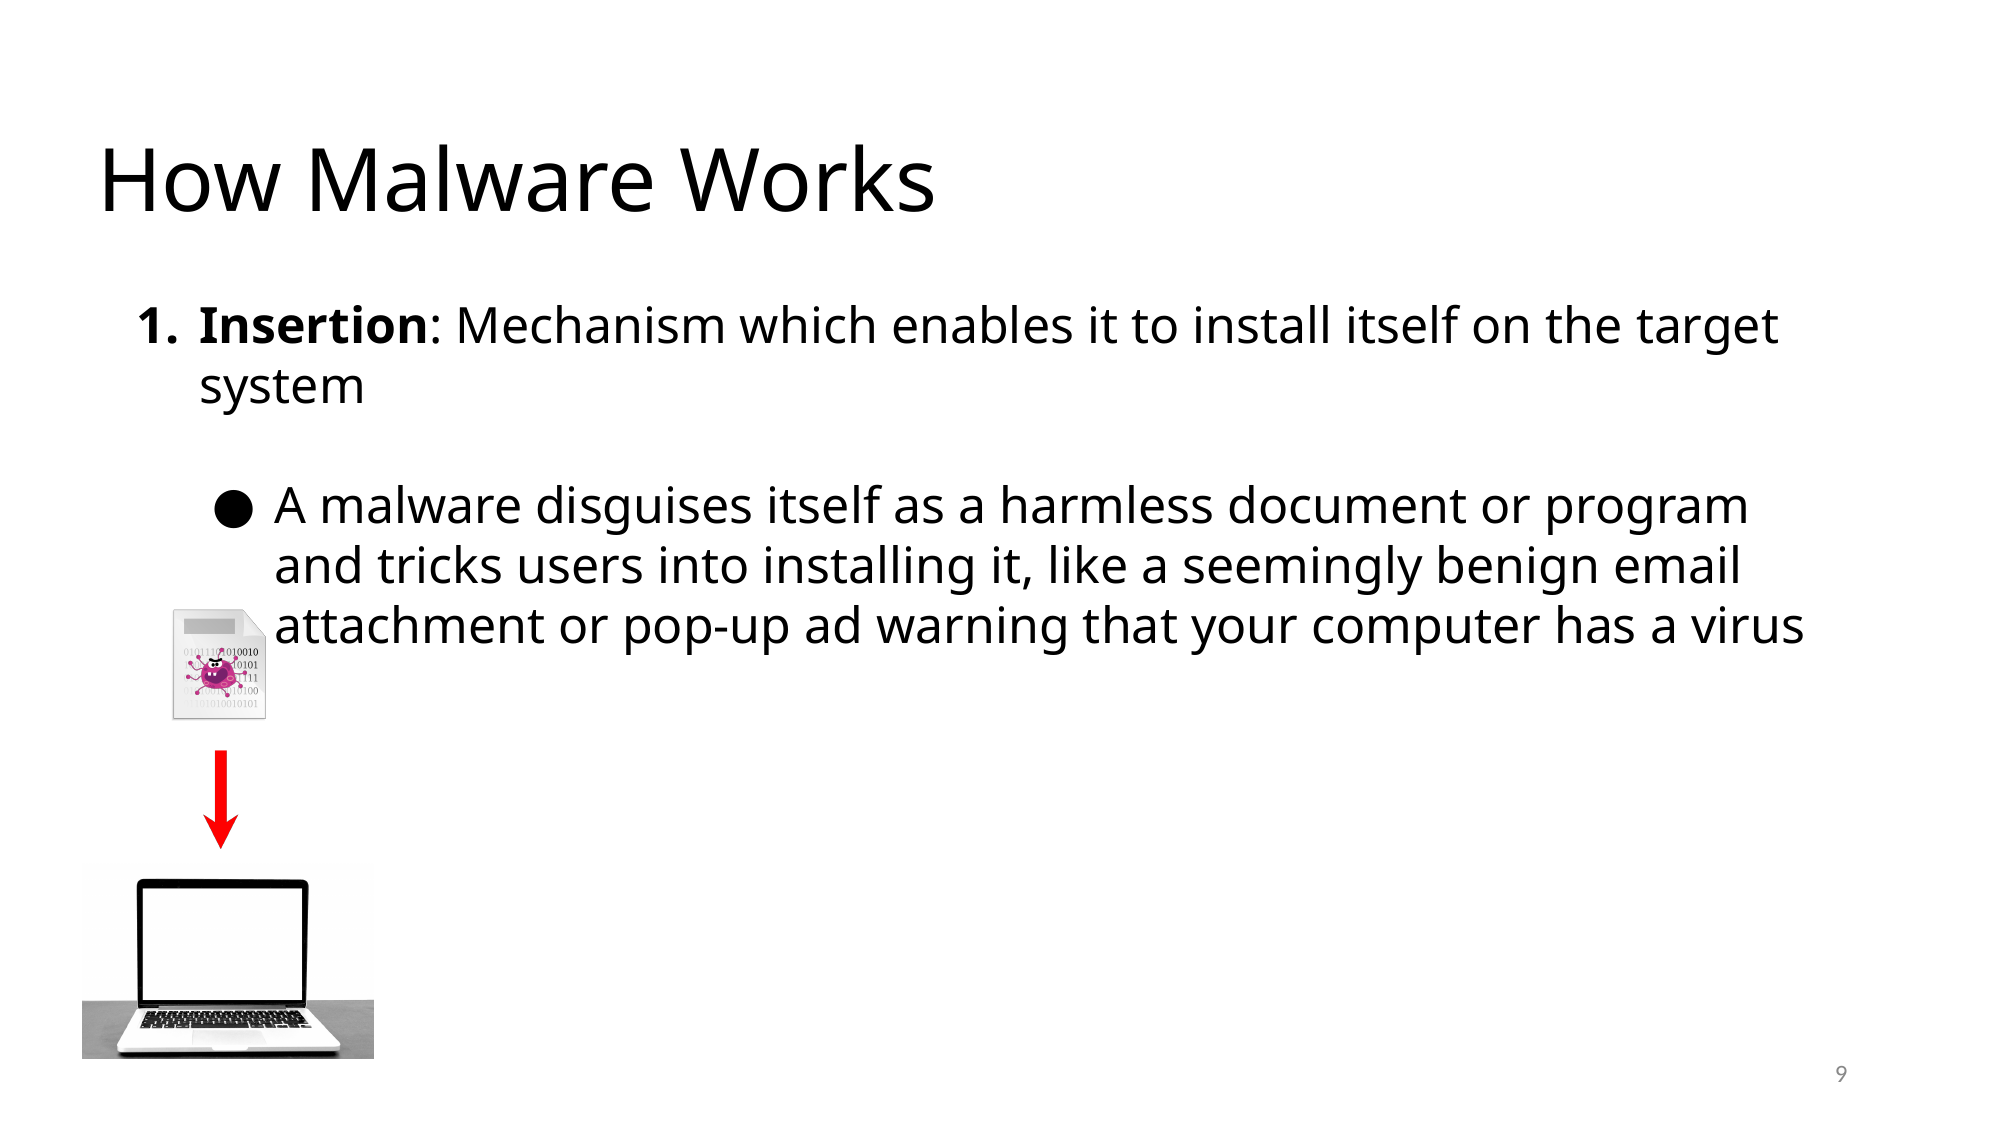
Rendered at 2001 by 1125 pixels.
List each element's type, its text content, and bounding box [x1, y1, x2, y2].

title How Malware Works [82, 74, 1808, 292]
picture [82, 781, 374, 1060]
picture [162, 605, 279, 731]
slide_number 9 [1412, 1042, 1863, 1103]
text_box Insertion: Mechanism which enables it to install itself on the target system A malware disguises itself as a harmless document or program and tricks users into installing it, like a seemingly benign email attachment or pop-up ad warning that your computer has a virus [109, 278, 1863, 789]
